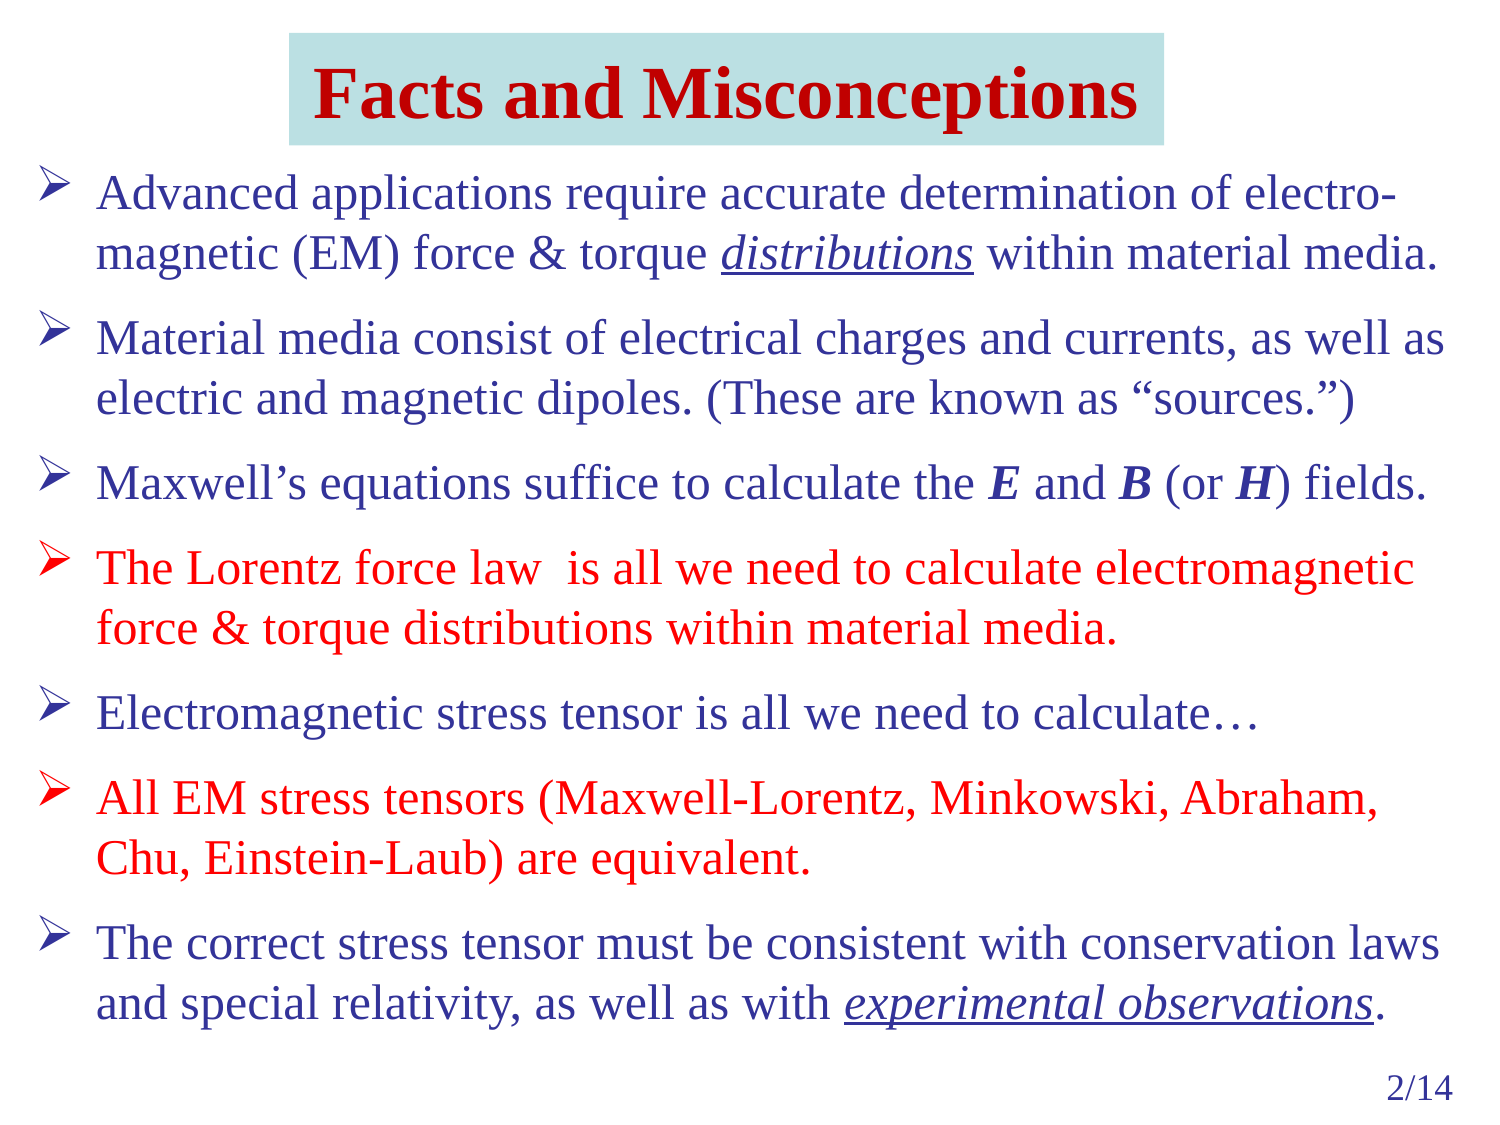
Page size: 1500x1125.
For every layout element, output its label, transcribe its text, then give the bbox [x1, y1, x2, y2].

text_box 2/14 [1349, 1062, 1490, 1108]
title Facts and Misconceptions [289, 32, 1165, 146]
